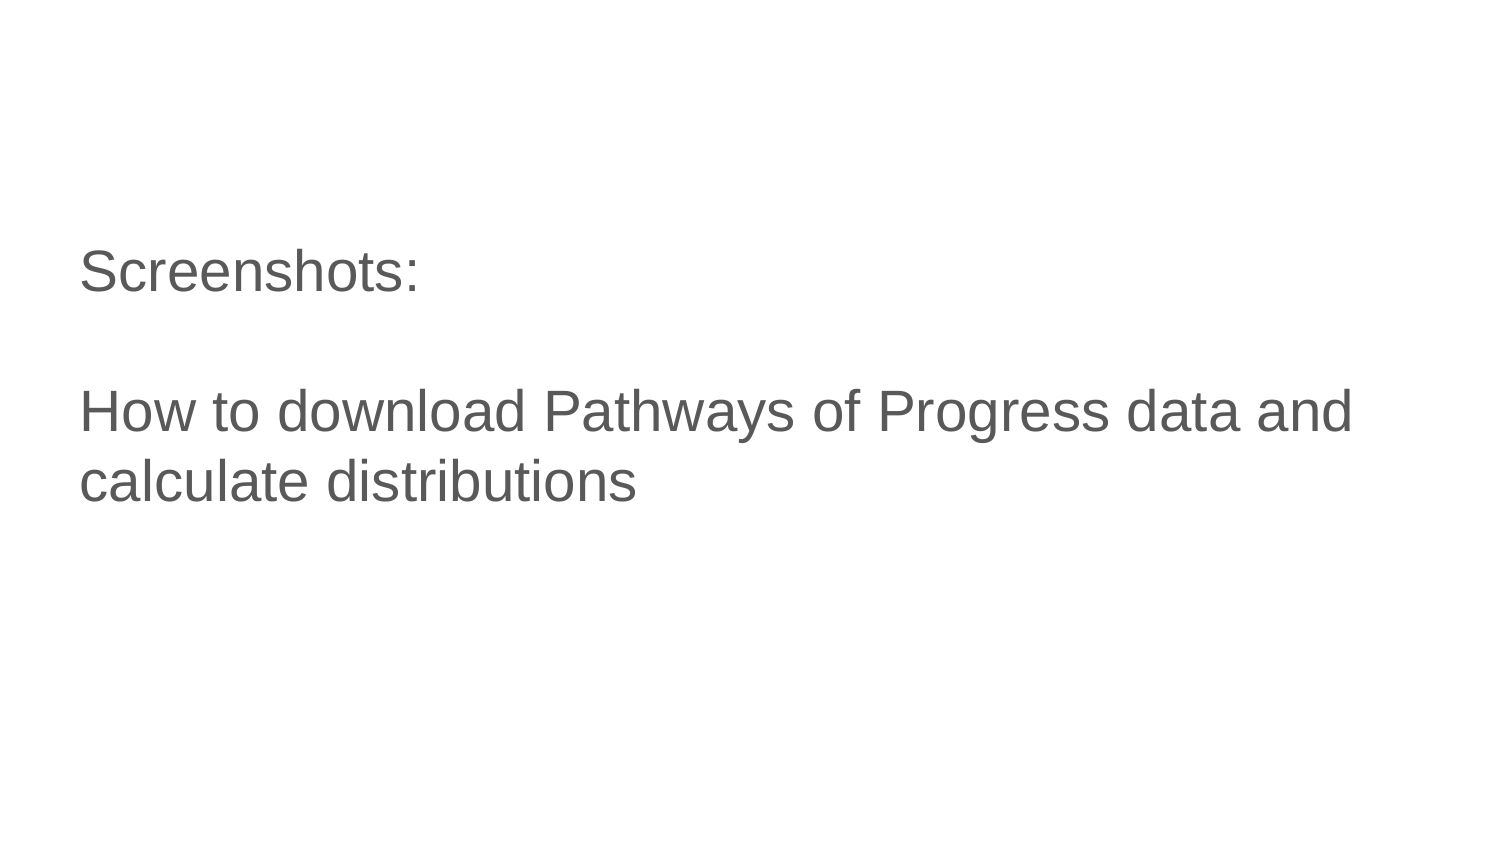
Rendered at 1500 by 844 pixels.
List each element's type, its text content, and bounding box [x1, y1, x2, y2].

subtitle Screenshots: How to download Pathways of Progress data and calculate distributions [64, 218, 1463, 556]
